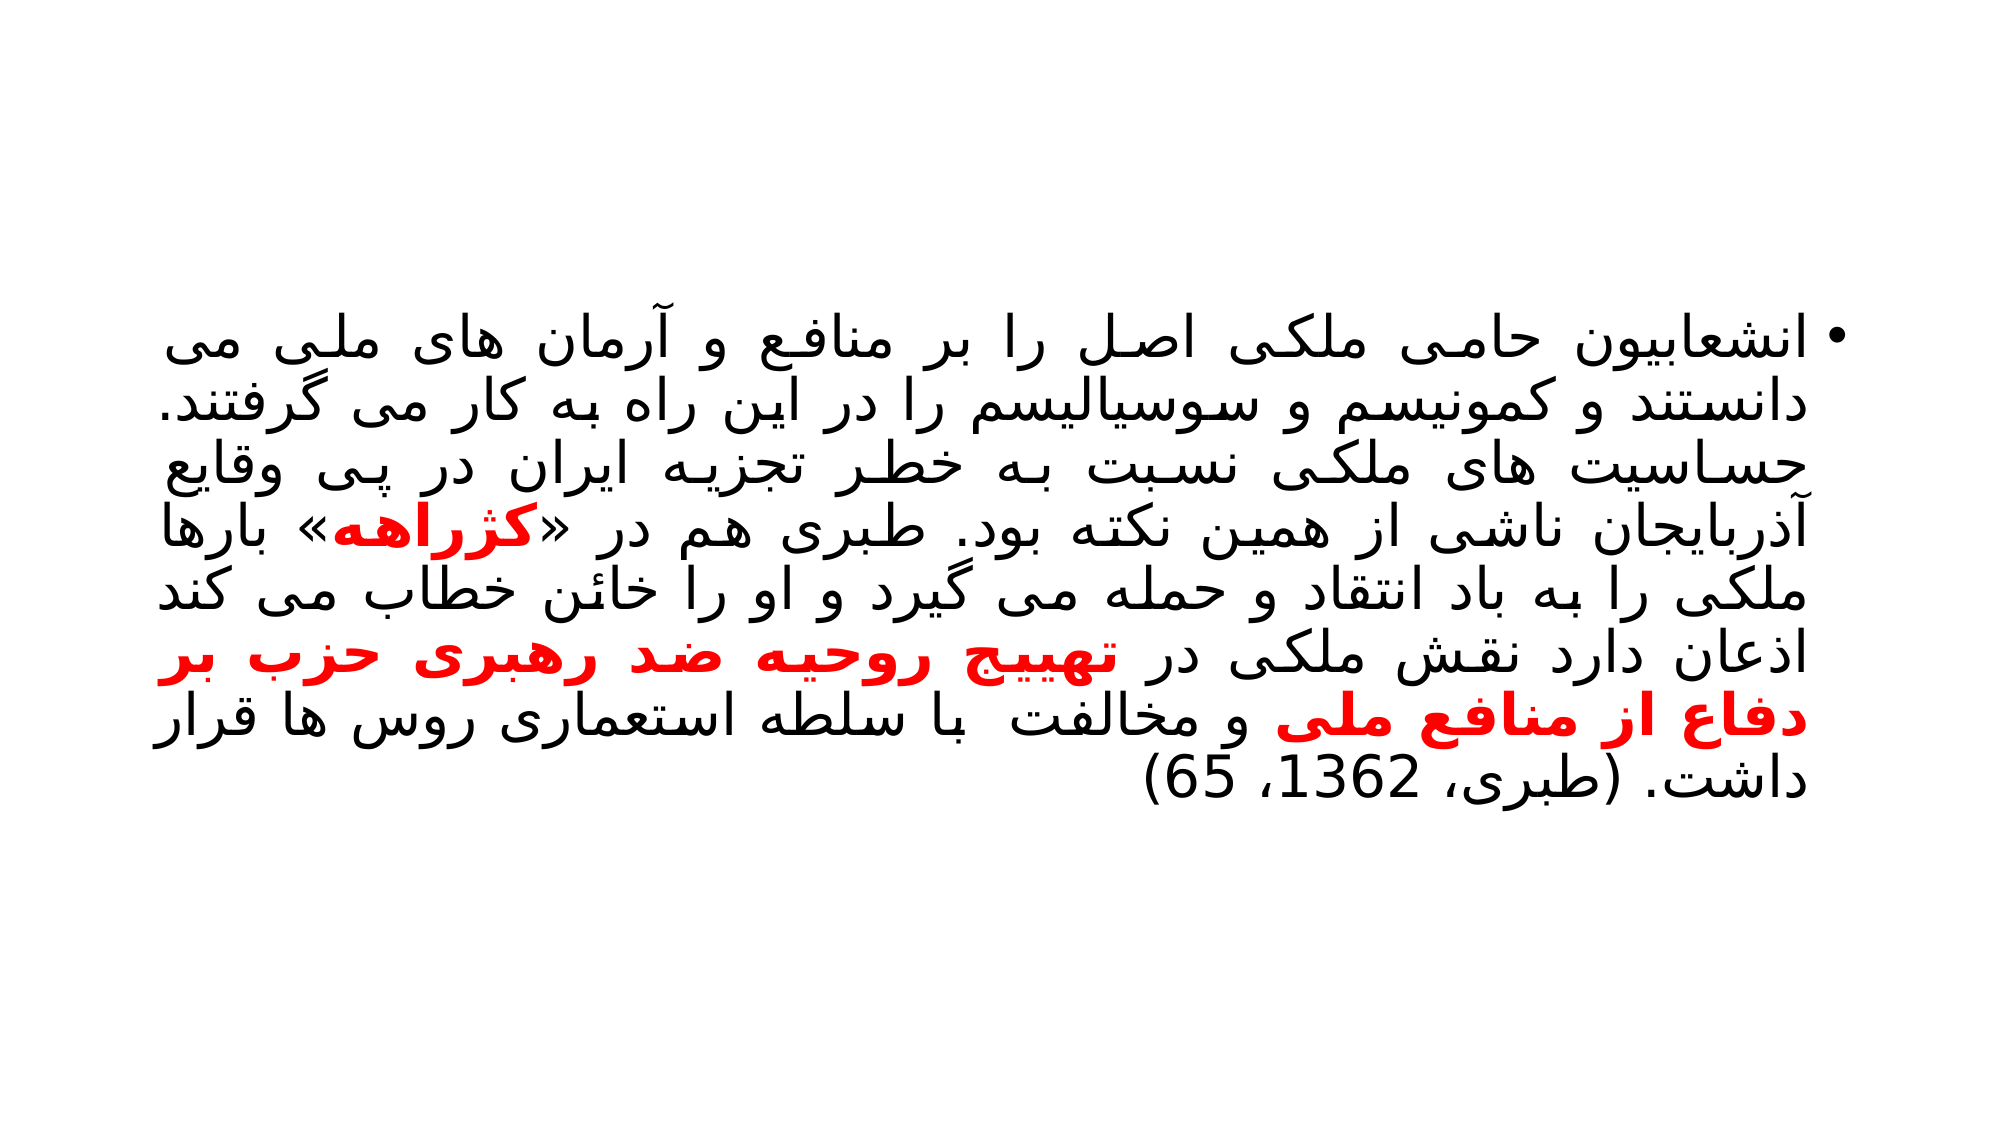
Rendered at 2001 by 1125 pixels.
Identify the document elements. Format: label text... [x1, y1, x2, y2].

list انشعابیون حامی ملکی اصل را بر منافع و آرمان های ملی می دانستند و کمونیسم و سوسیالیسم را در این راه به کار می گرفتند. حساسیت های ملکی نسبت به خطر تجزیه ایران در پی وقایع آذربایجان ناشی از همین نکته بود. طبری هم در «کژراهه» بارها ملکی را به باد انتقاد و حمله می گیرد و او را خائن خطاب می کند اذعان دارد نقش ملکی در تهییج روحیه ضد رهبری حزب بر دفاع از منافع ملی و مخالفت با سلطه استعماری روس ها قرار داشت. (طبری، 1362، 65) [137, 299, 1863, 1014]
